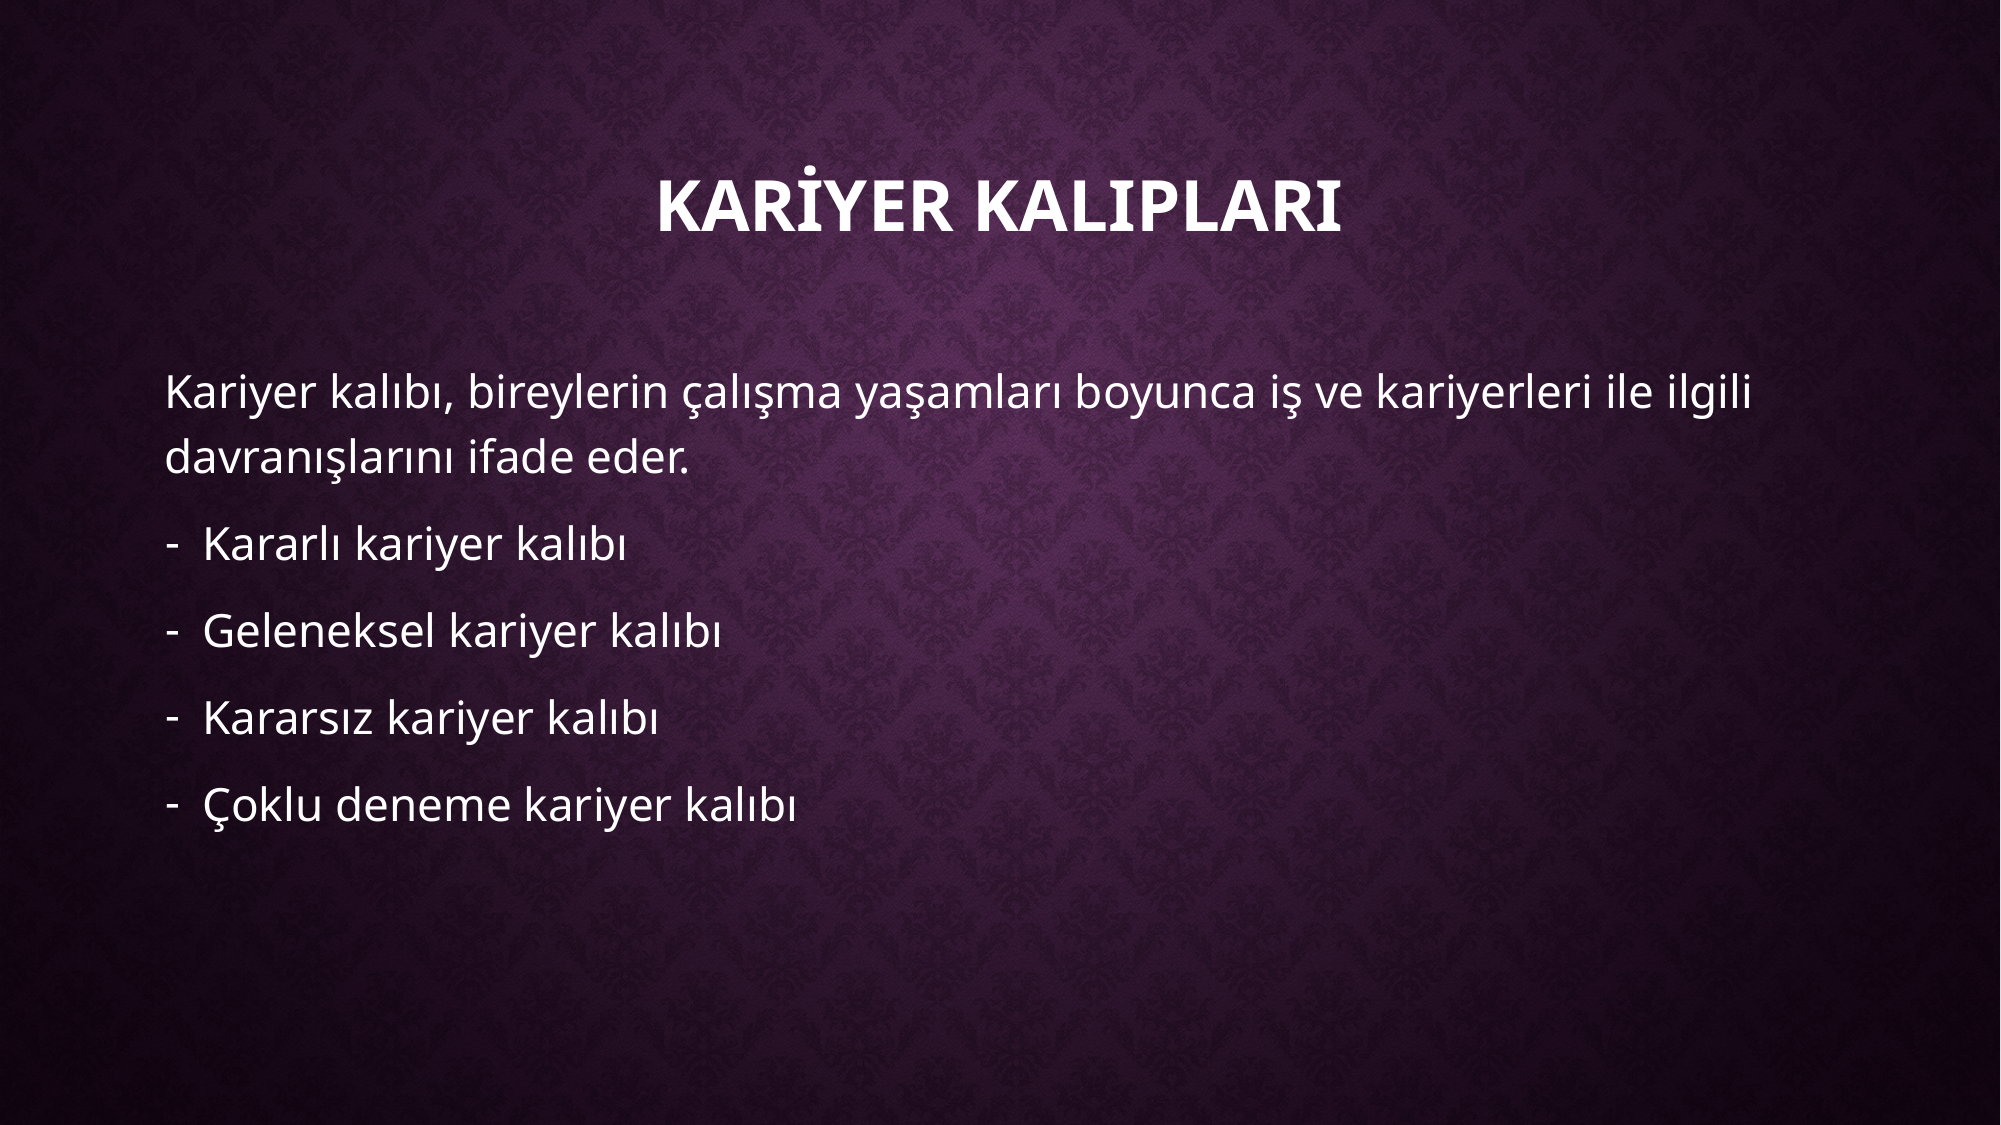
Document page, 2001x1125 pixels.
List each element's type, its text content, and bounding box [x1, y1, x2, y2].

list Kariyer kalıbı, bireylerin çalışma yaşamları boyunca iş ve kariyerleri ile ilgili davranışlarını ifade eder. Kararlı kariyer kalıbı Geleneksel kariyer kalıbı Kararsız kariyer kalıbı Çoklu deneme kariyer kalıbı [149, 343, 1849, 950]
title KARİYER KALIPLARI [149, 99, 1849, 318]
